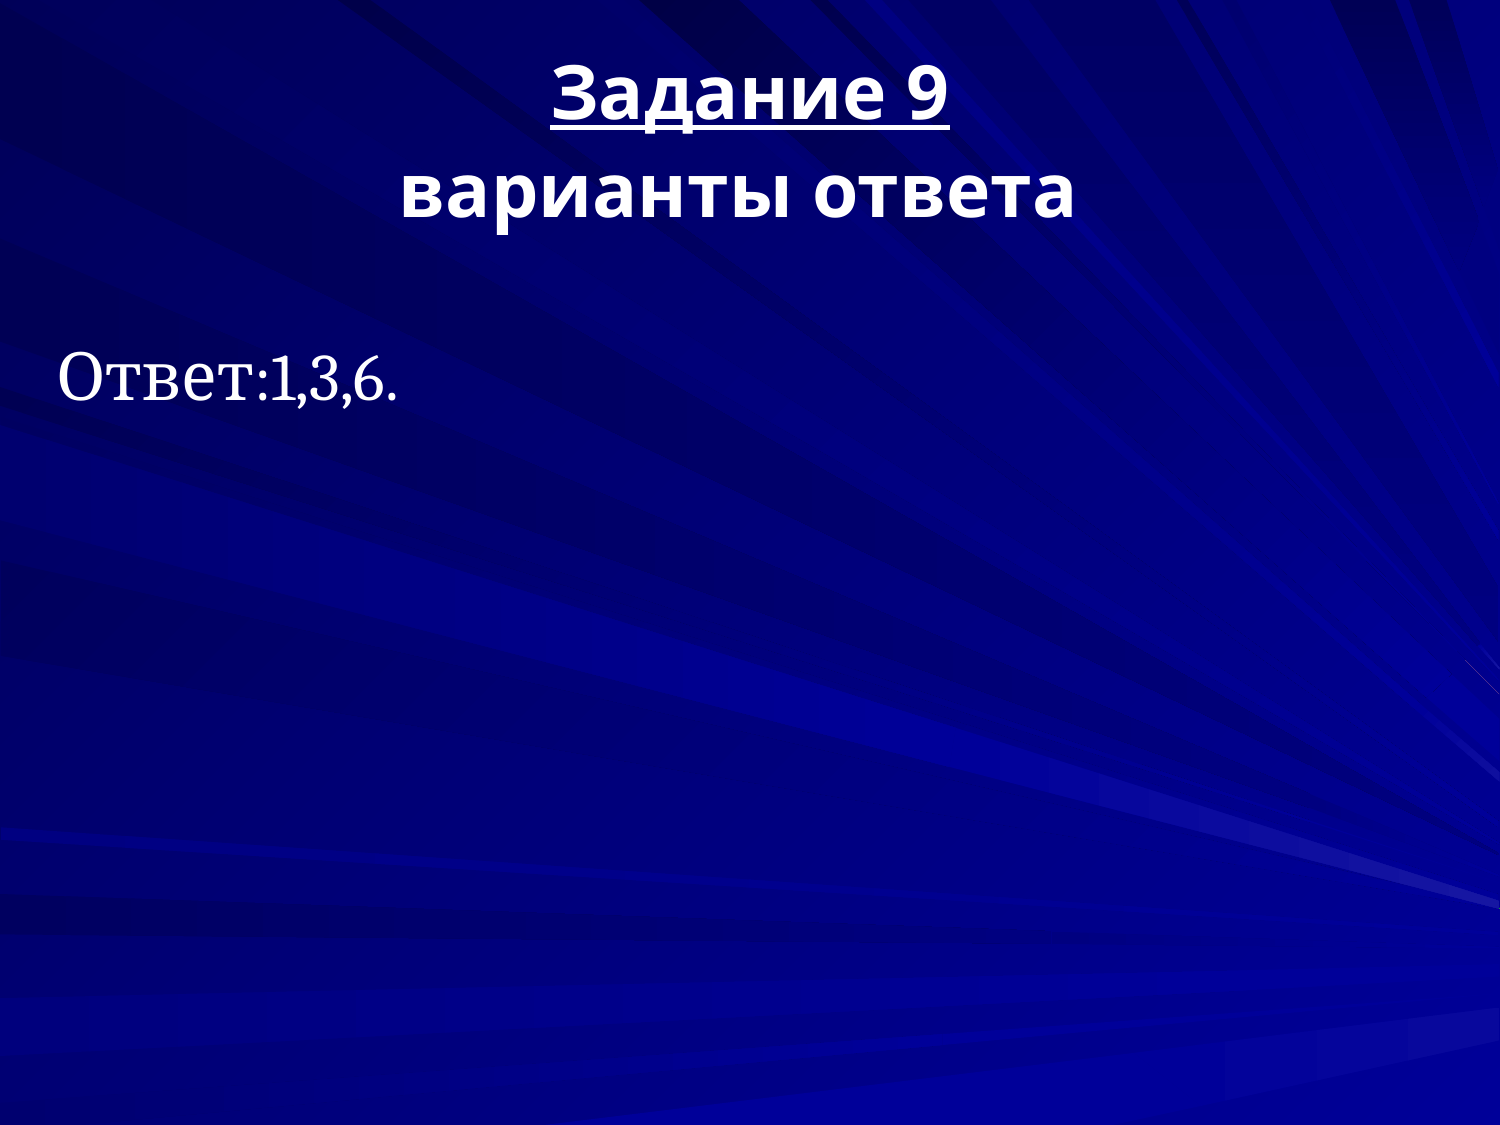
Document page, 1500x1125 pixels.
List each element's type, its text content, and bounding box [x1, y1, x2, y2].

list Ответ:1,3,6. [40, 326, 1471, 946]
title Задание 9 варианты ответа [74, 45, 1426, 234]
